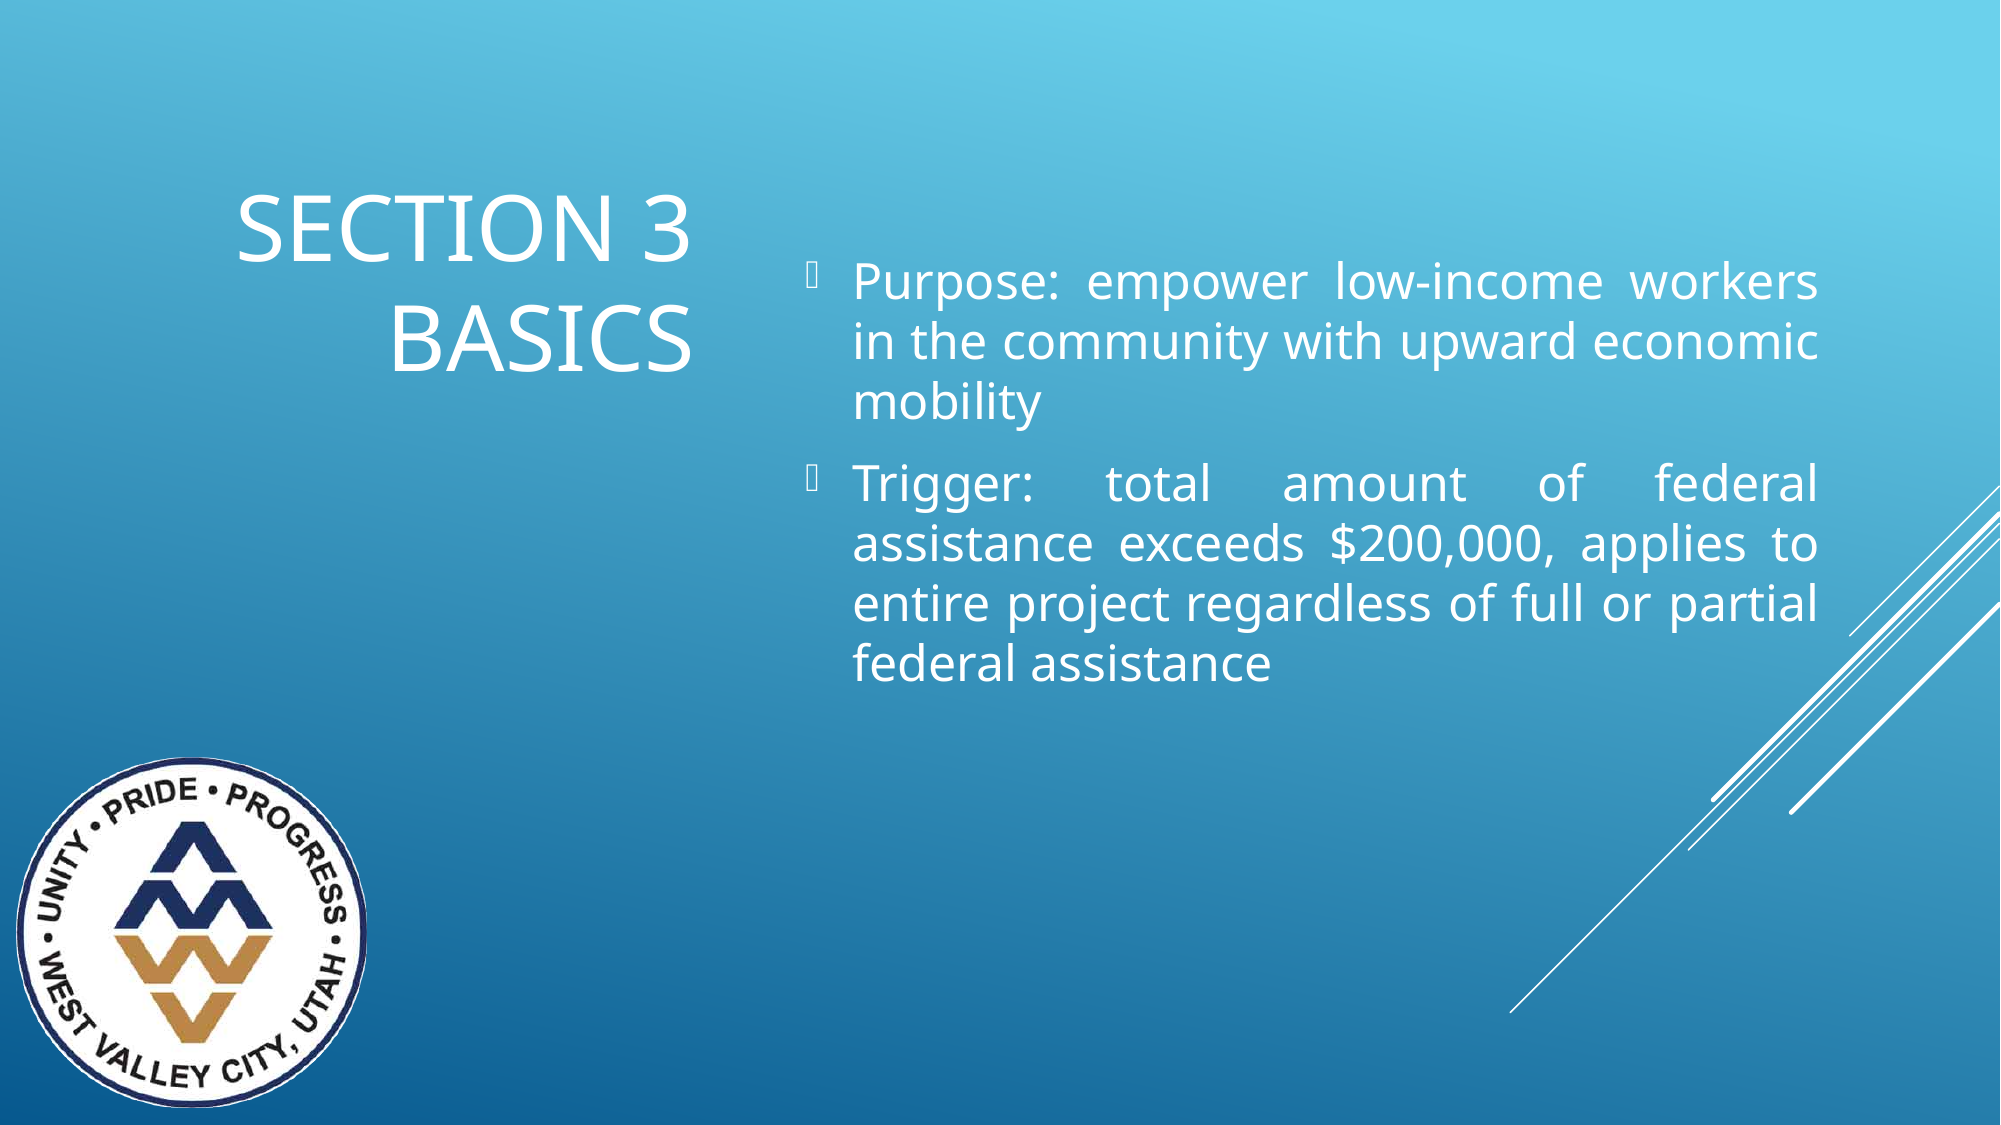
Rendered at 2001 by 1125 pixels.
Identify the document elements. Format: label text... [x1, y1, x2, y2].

list Purpose: empower low-income workers in the community with upward economic mobility Trigger: total amount of federal assistance exceeds $200,000, applies to entire project regardless of full or partial federal assistance [790, 54, 1836, 886]
picture [15, 756, 367, 1108]
title SECTION 3 BASICS [22, 54, 710, 505]
